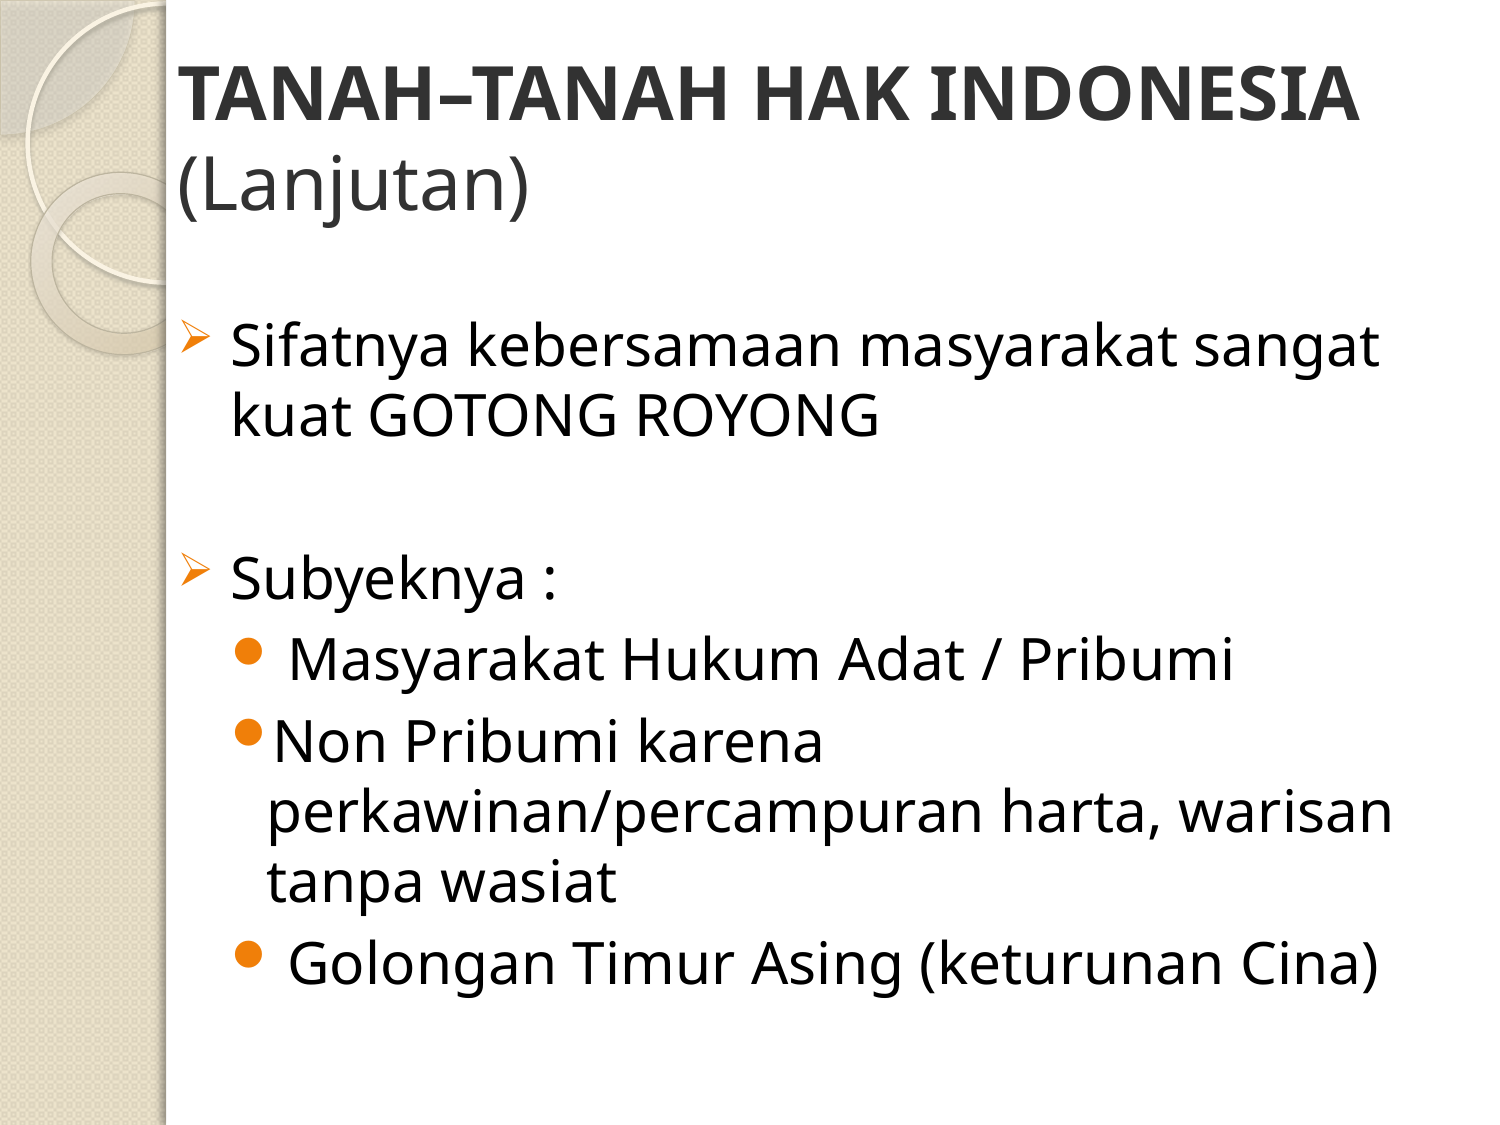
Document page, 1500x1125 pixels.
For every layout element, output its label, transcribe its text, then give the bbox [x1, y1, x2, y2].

list Sifatnya kebersamaan masyarakat sangat kuat GOTONG ROYONG Subyeknya : Masyarakat Hukum Adat / Pribumi Non Pribumi karena perkawinan/percampuran harta, warisan tanpa wasiat Golongan Timur Asing (keturunan Cina) [162, 299, 1466, 1088]
title TANAH–TANAH HAK INDONESIA (Lanjutan) [162, 37, 1466, 233]
